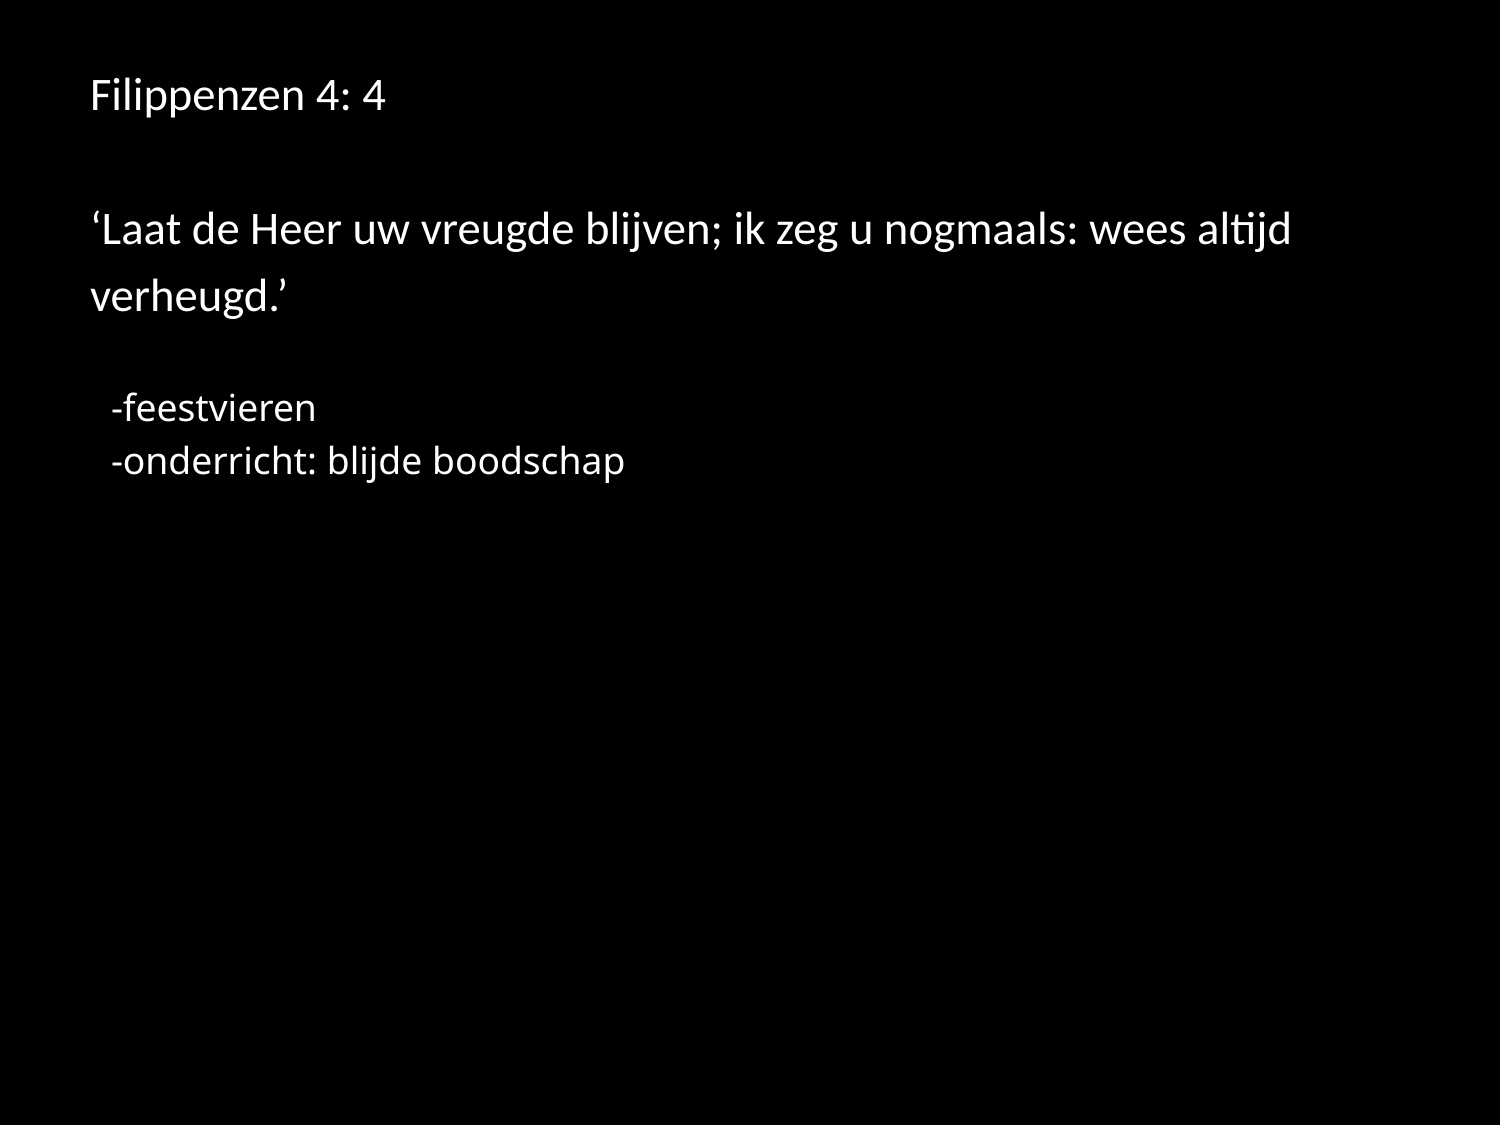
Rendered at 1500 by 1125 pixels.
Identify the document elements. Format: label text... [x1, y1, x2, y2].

list Filippenzen 4: 4 ‘Laat de Heer uw vreugde blijven; ik zeg u nogmaals: wees altijd verheugd.’ -feestvieren -onderricht: blijde boodschap [75, 45, 1425, 1005]
